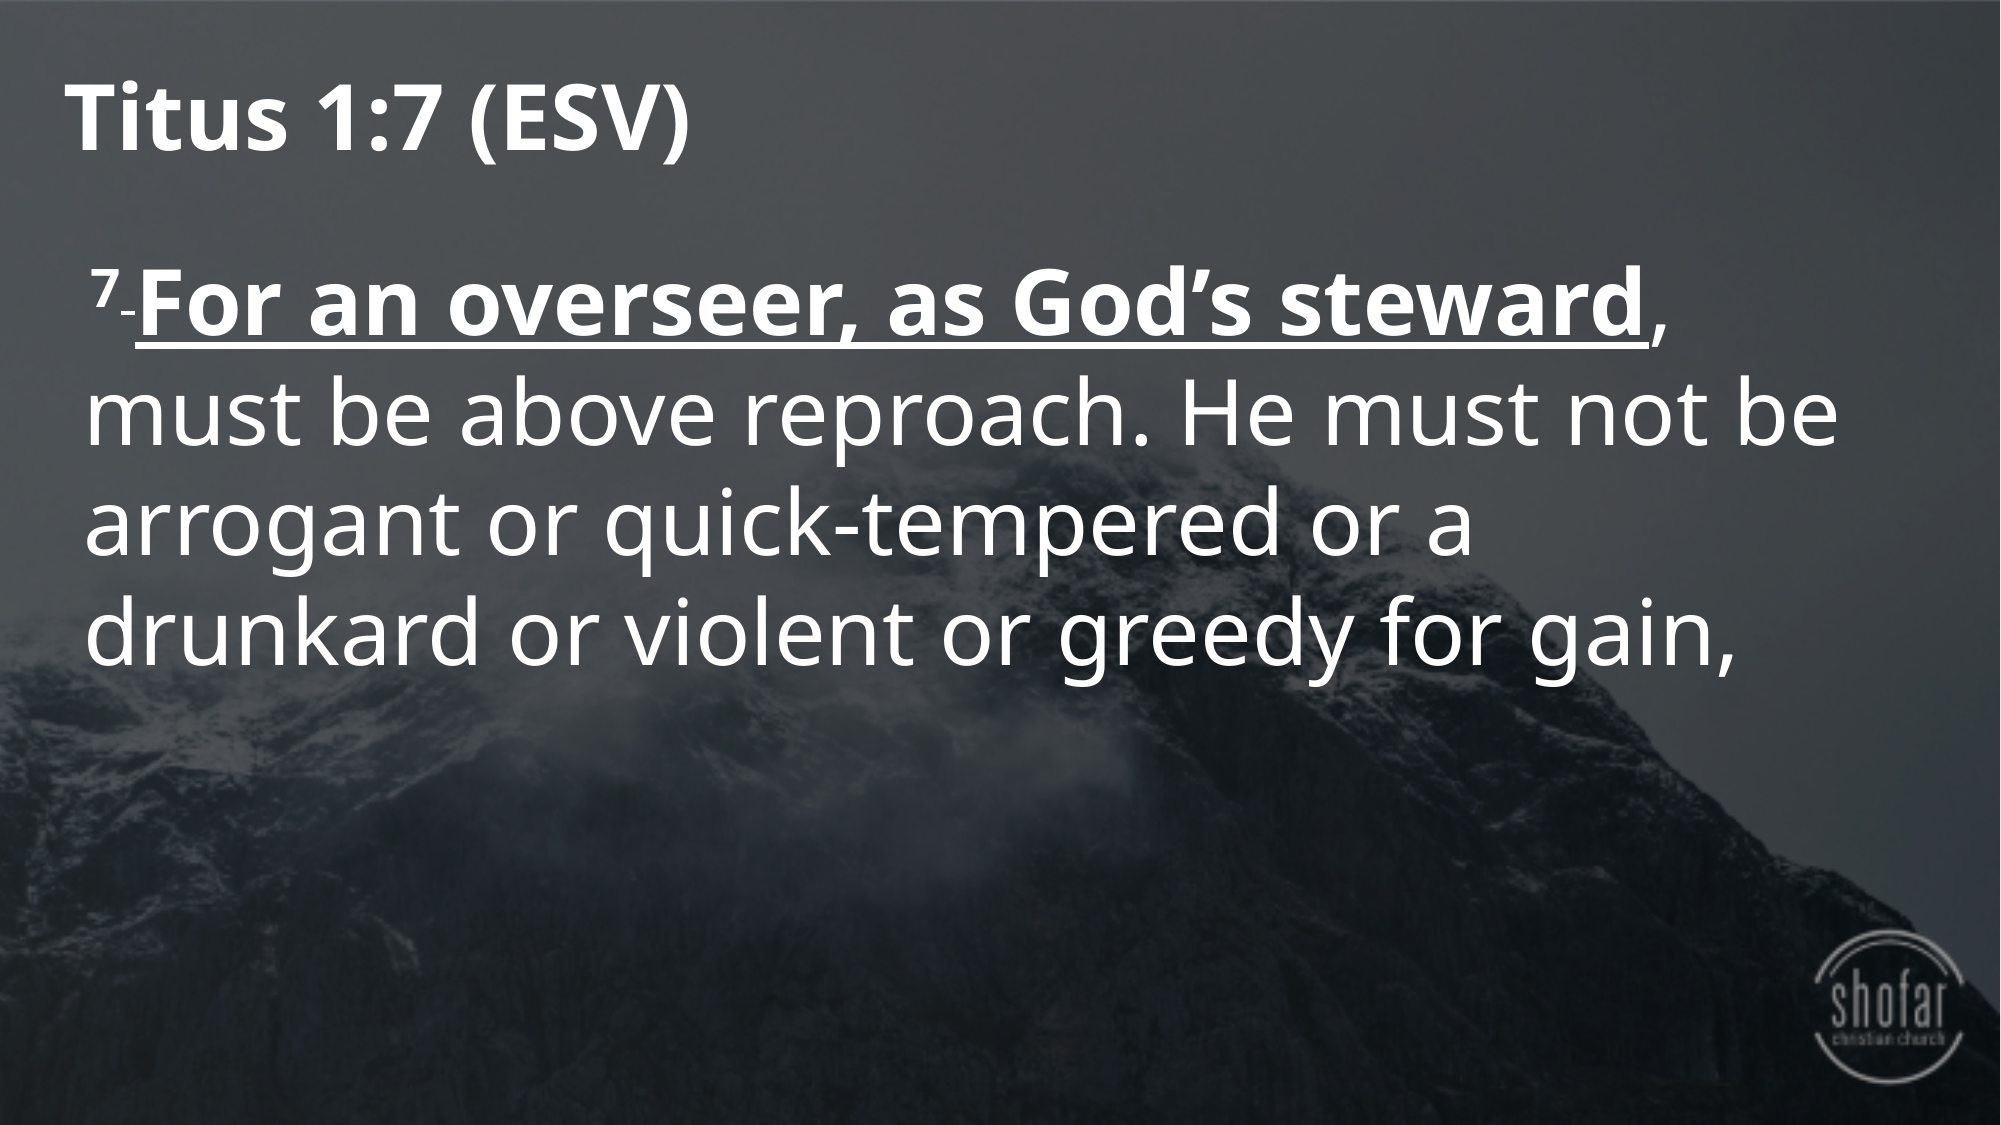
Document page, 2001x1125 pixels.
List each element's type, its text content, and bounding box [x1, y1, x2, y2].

text_box [0, 0, 2000, 1125]
text_box 7 For an overseer, as God’s steward, must be above reproach. He must not be arrogant or quick-tempered or a drunkard or violent or greedy for gain, [76, 236, 1874, 692]
text_box Titus 1:7 (ESV) [55, 64, 1234, 178]
